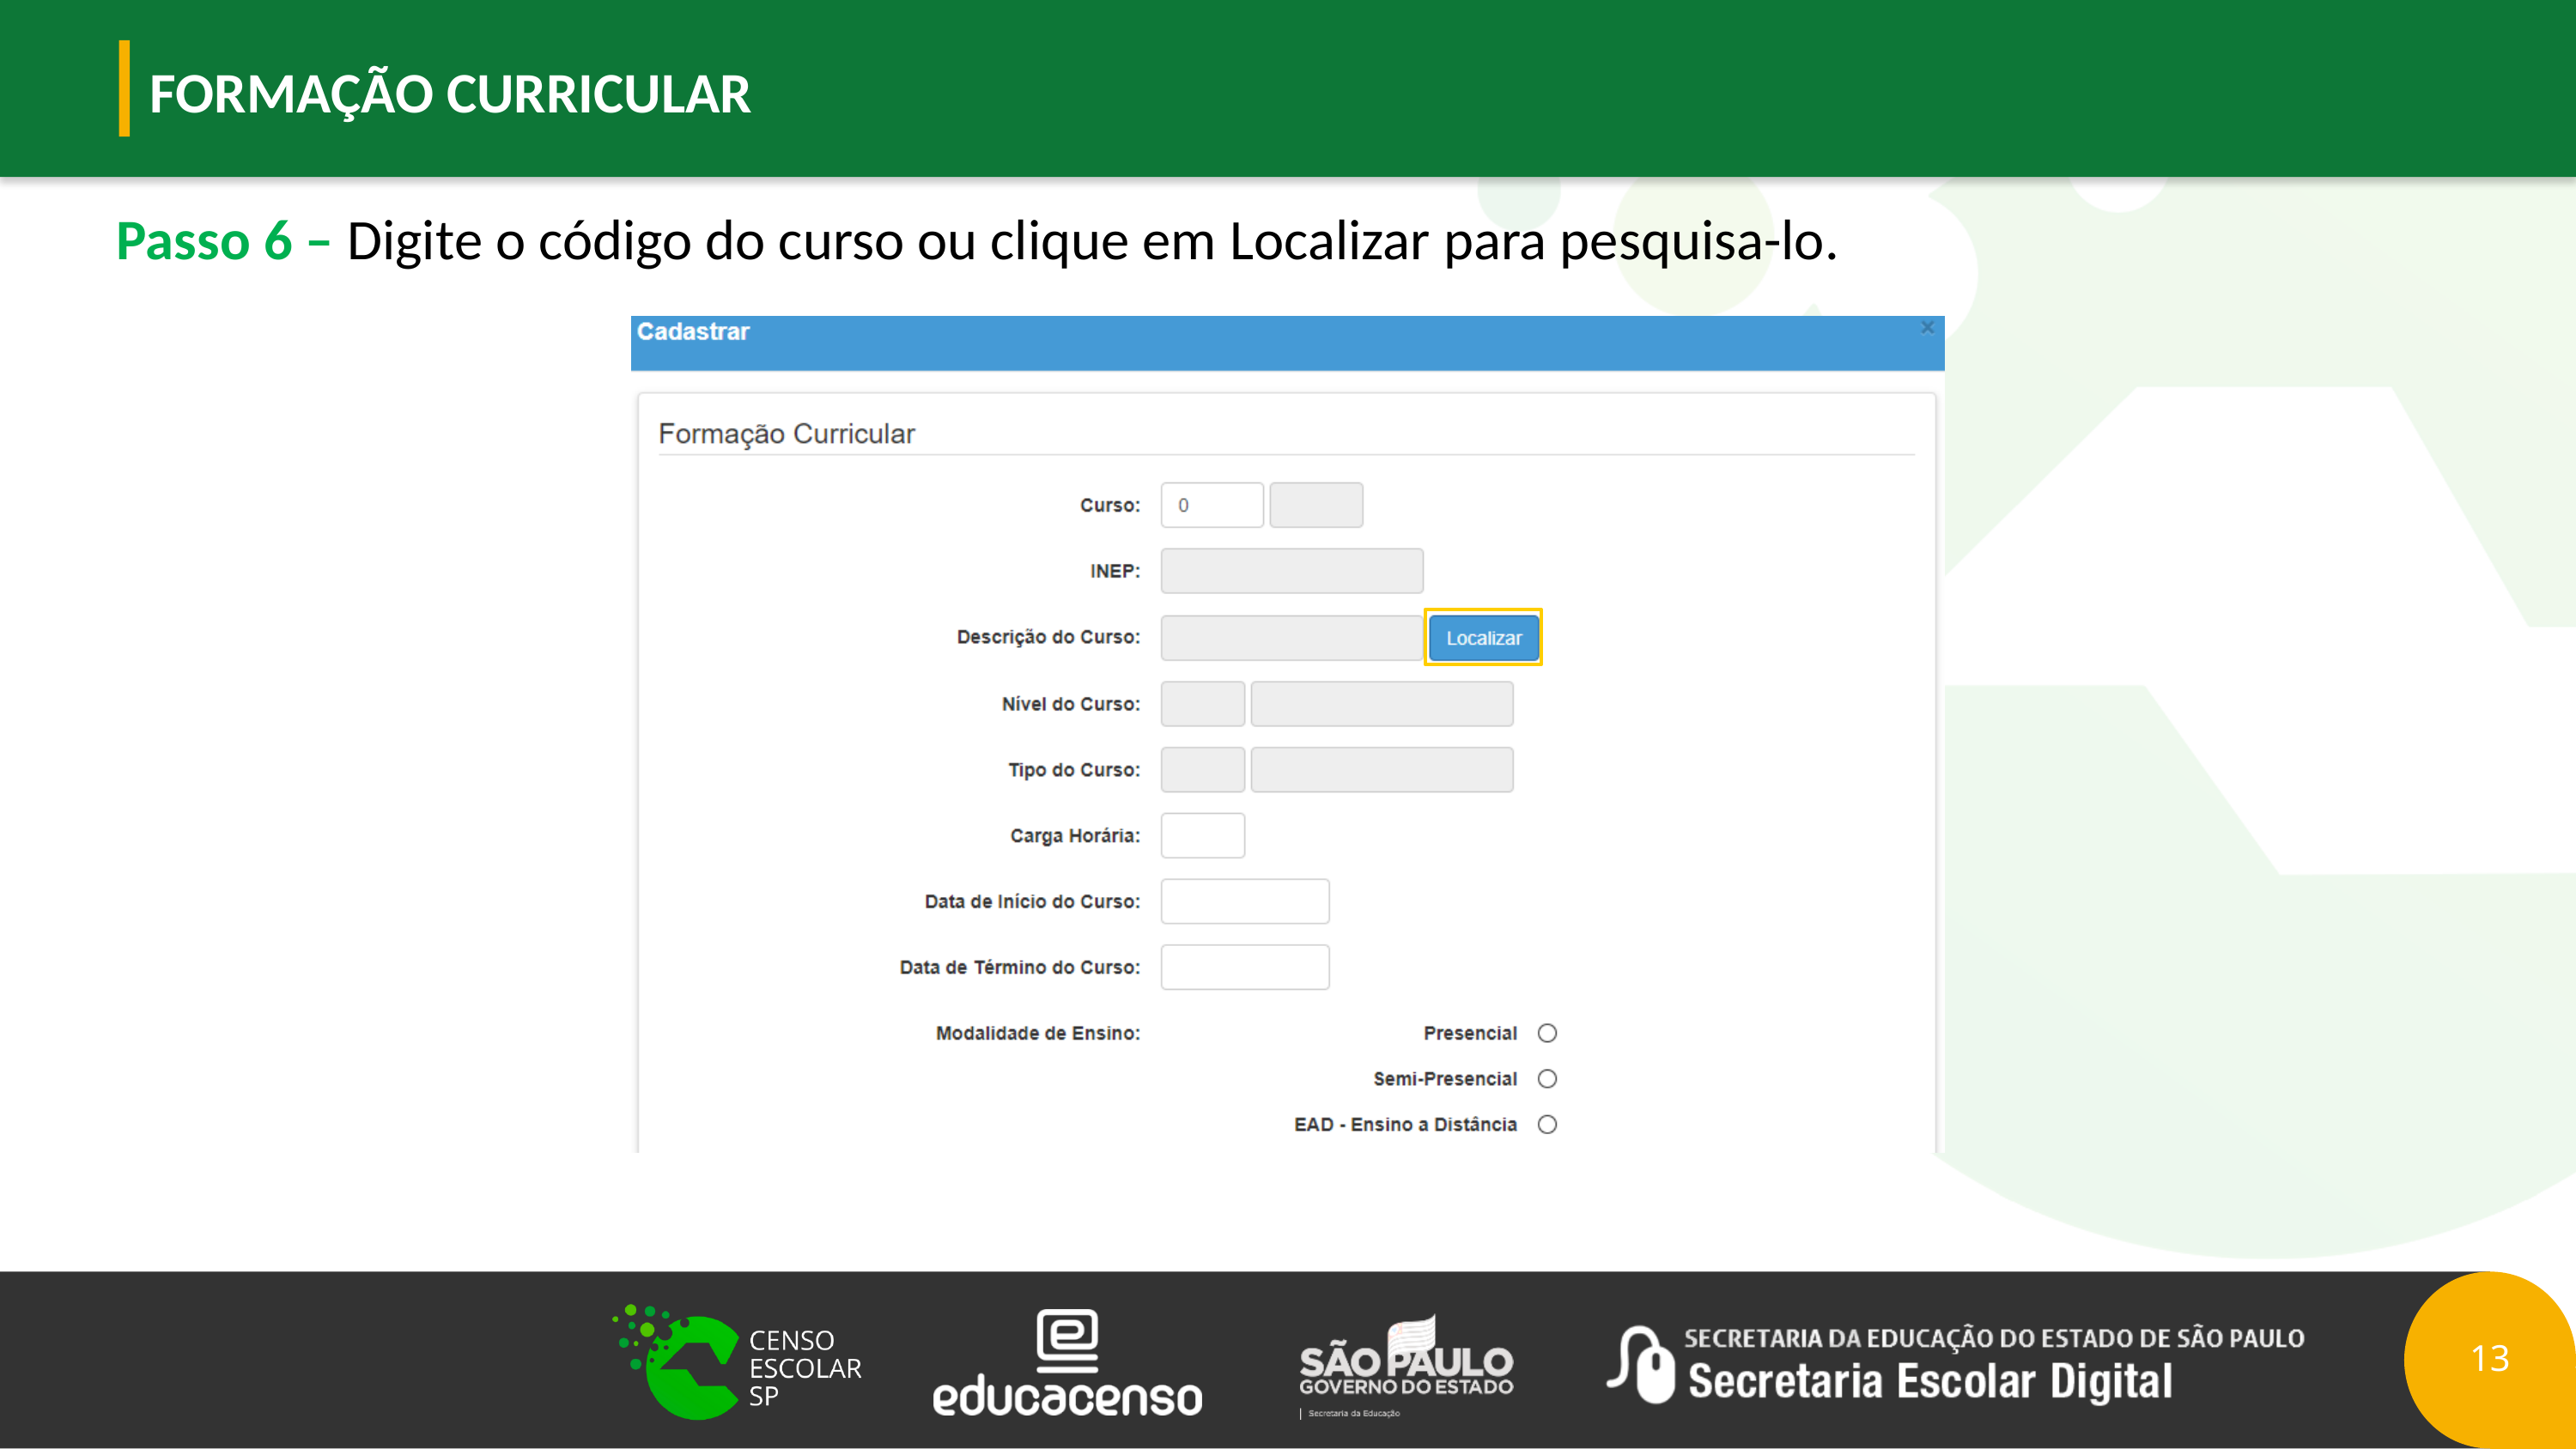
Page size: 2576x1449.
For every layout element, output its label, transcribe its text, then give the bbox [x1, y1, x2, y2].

picture [601, 1293, 870, 1437]
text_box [630, 316, 1946, 1153]
text_box FORMAÇÃO CURRICULAR [137, 49, 2439, 131]
slide_number 13 [2403, 1334, 2576, 1386]
text_box Passo 6 – Digite o código do curso ou clique em Localizar para pesquisa-lo. [116, 201, 2458, 272]
